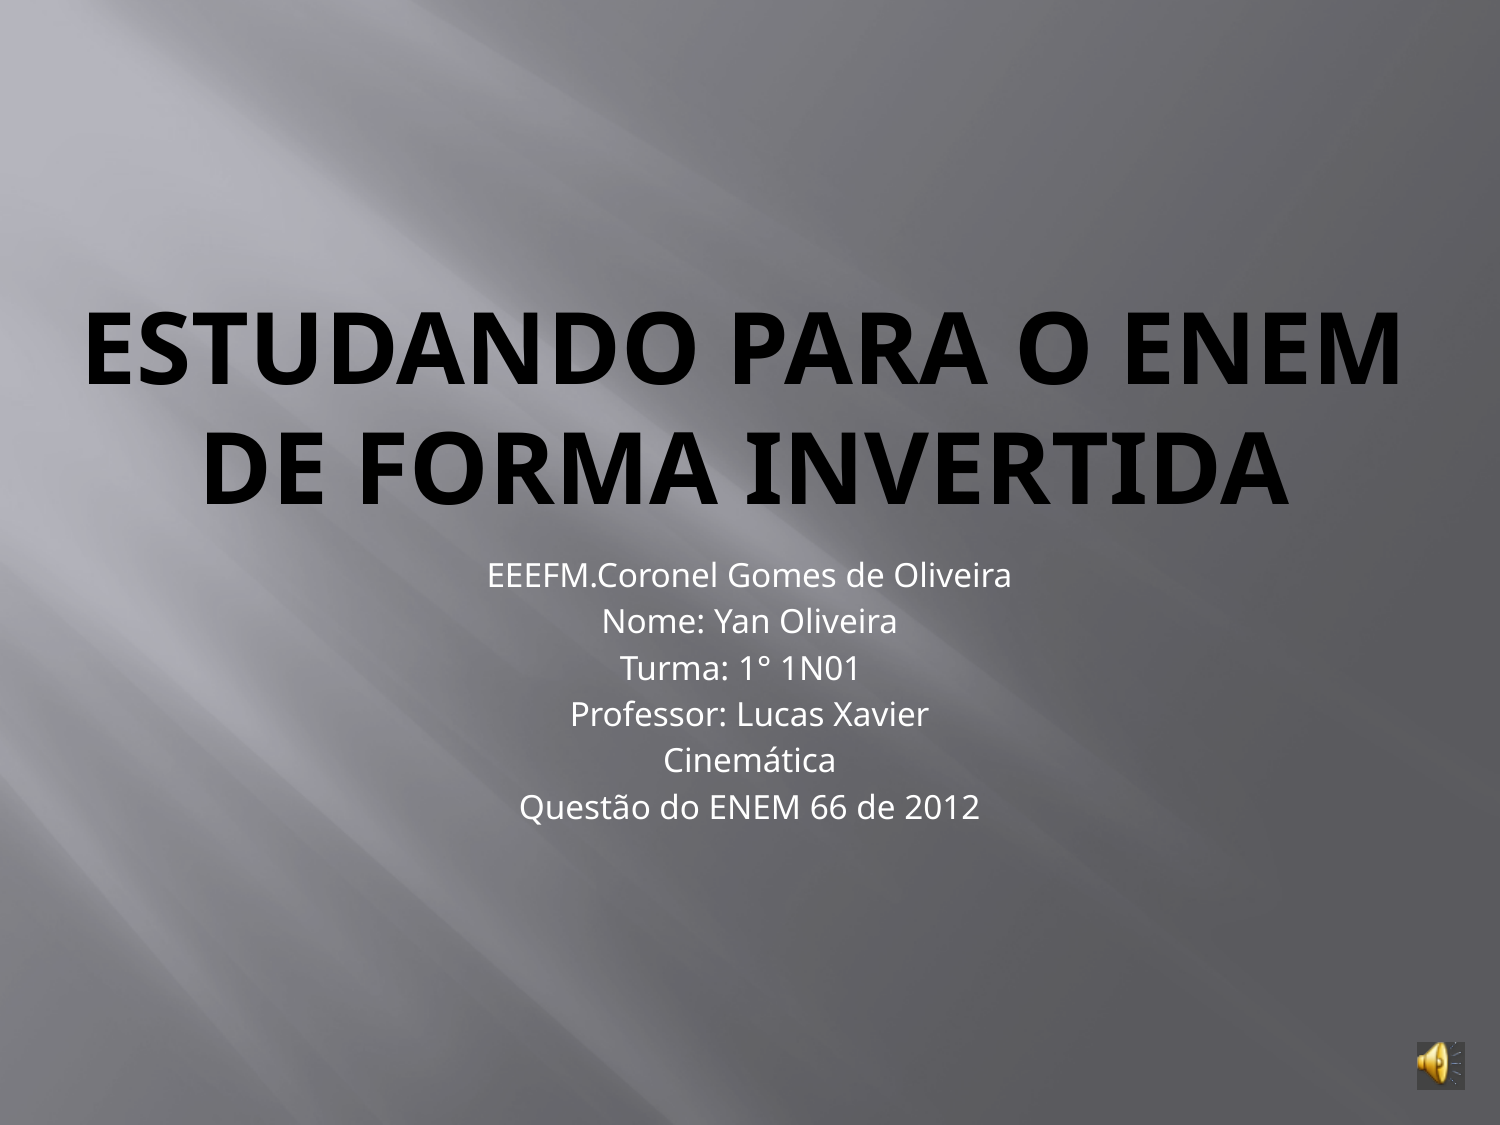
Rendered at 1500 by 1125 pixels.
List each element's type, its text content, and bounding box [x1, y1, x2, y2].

title Estudando para o ENEM de forma Invertida [69, 224, 1420, 525]
subtitle EEEFM.Coronel Gomes de Oliveira Nome: Yan Oliveira Turma: 1° 1N01 Professor: Lucas Xavier Cinemática Questão do ENEM 66 de 2012 [225, 546, 1275, 834]
picture [1415, 1040, 1467, 1092]
